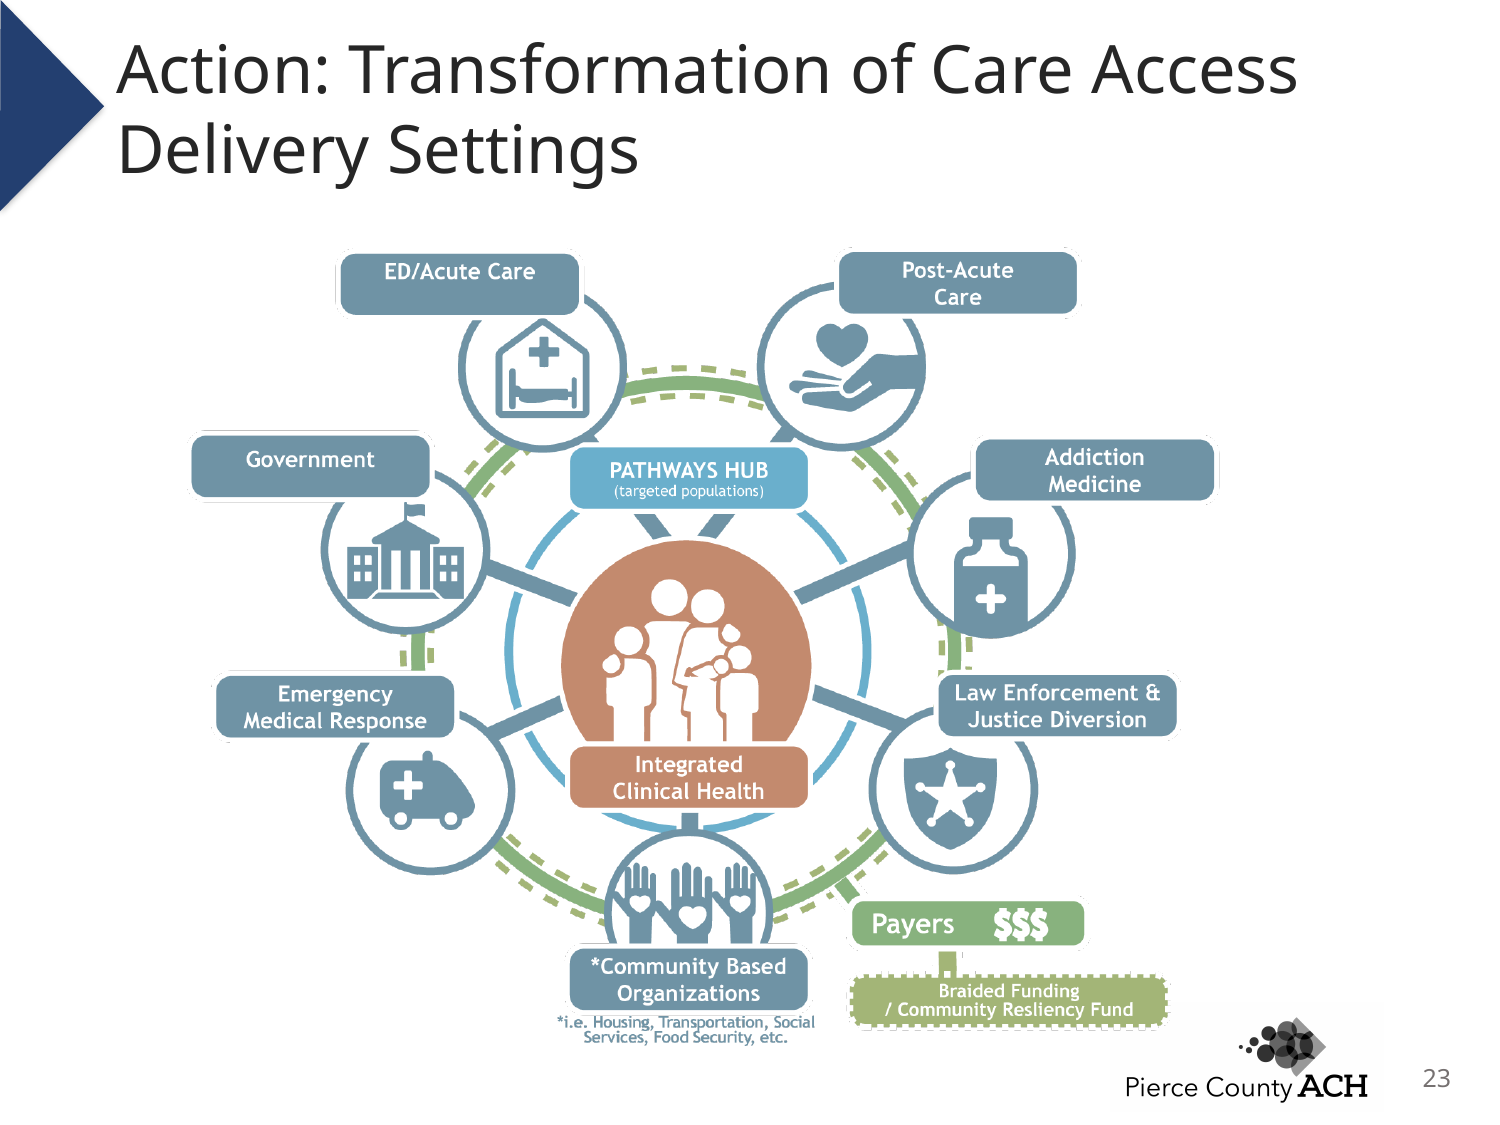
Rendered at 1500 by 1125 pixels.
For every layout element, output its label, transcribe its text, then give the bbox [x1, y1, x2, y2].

title Action: Transformation of Care Access Delivery Settings [116, 9, 1466, 197]
slide_number 23 [1399, 1049, 1475, 1110]
picture [1110, 1002, 1384, 1112]
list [149, 190, 1290, 1050]
